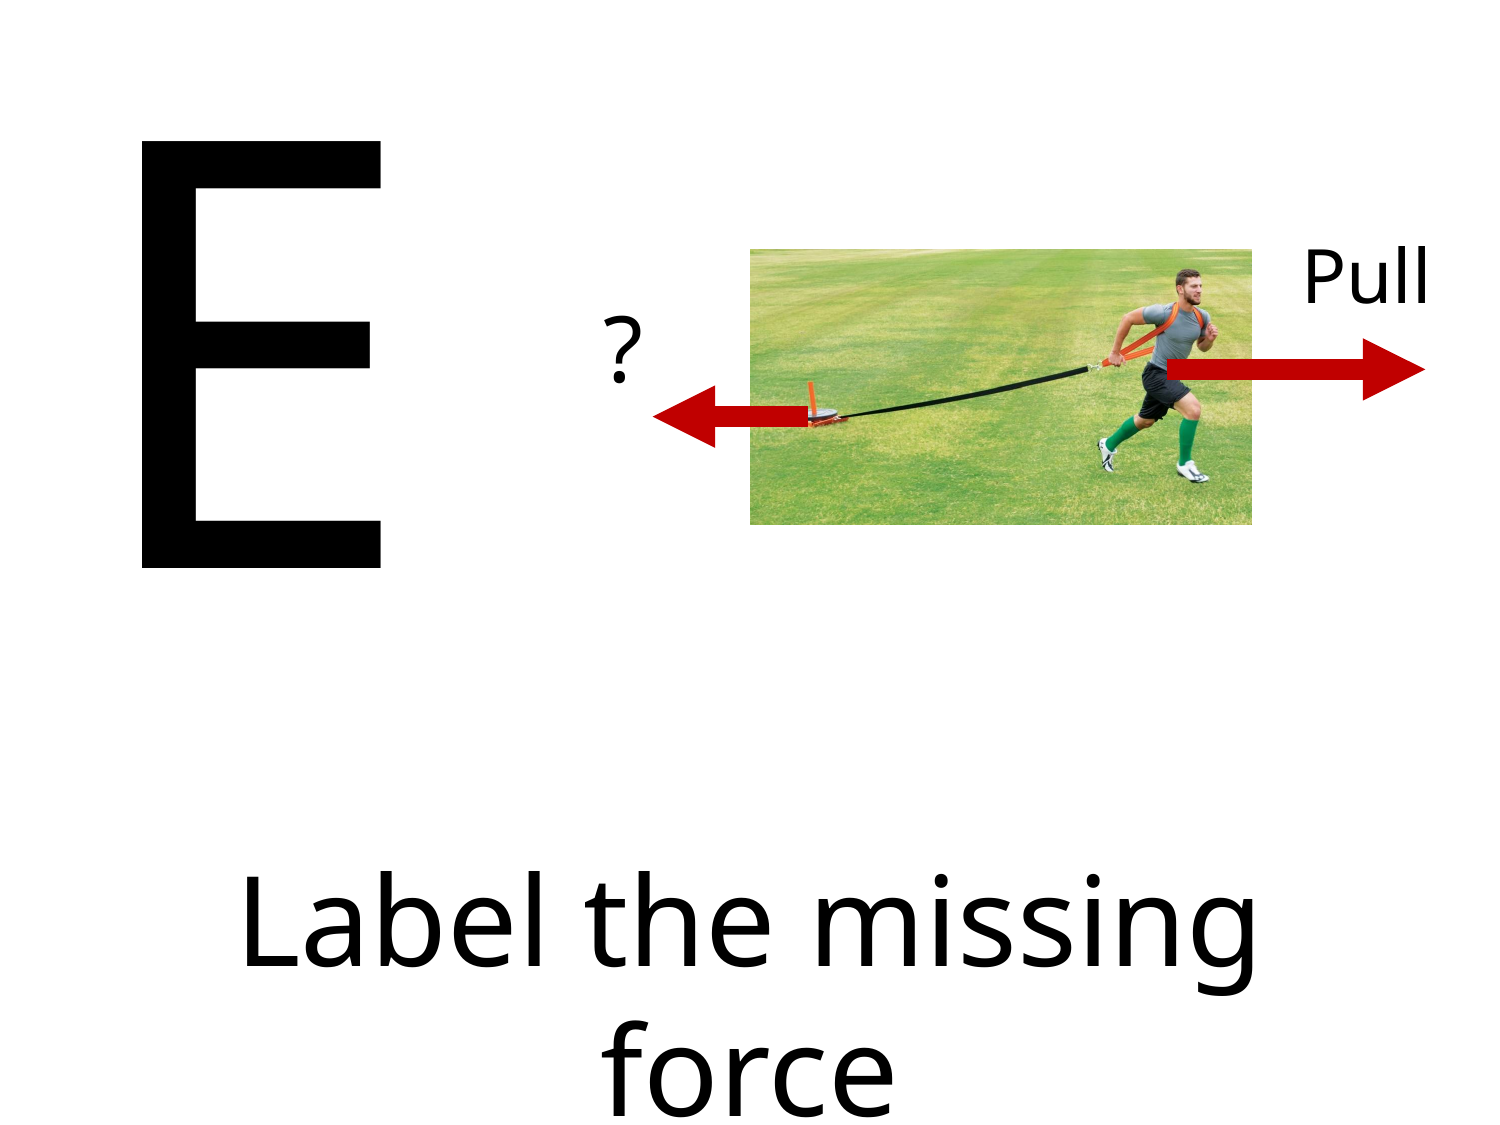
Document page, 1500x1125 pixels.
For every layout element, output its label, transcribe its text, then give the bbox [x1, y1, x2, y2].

text_box Label the missing force [74, 833, 1426, 1125]
picture [749, 249, 1252, 525]
title E [40, 59, 462, 706]
text_box ? [589, 283, 659, 409]
text_box Pull [1286, 220, 1447, 326]
